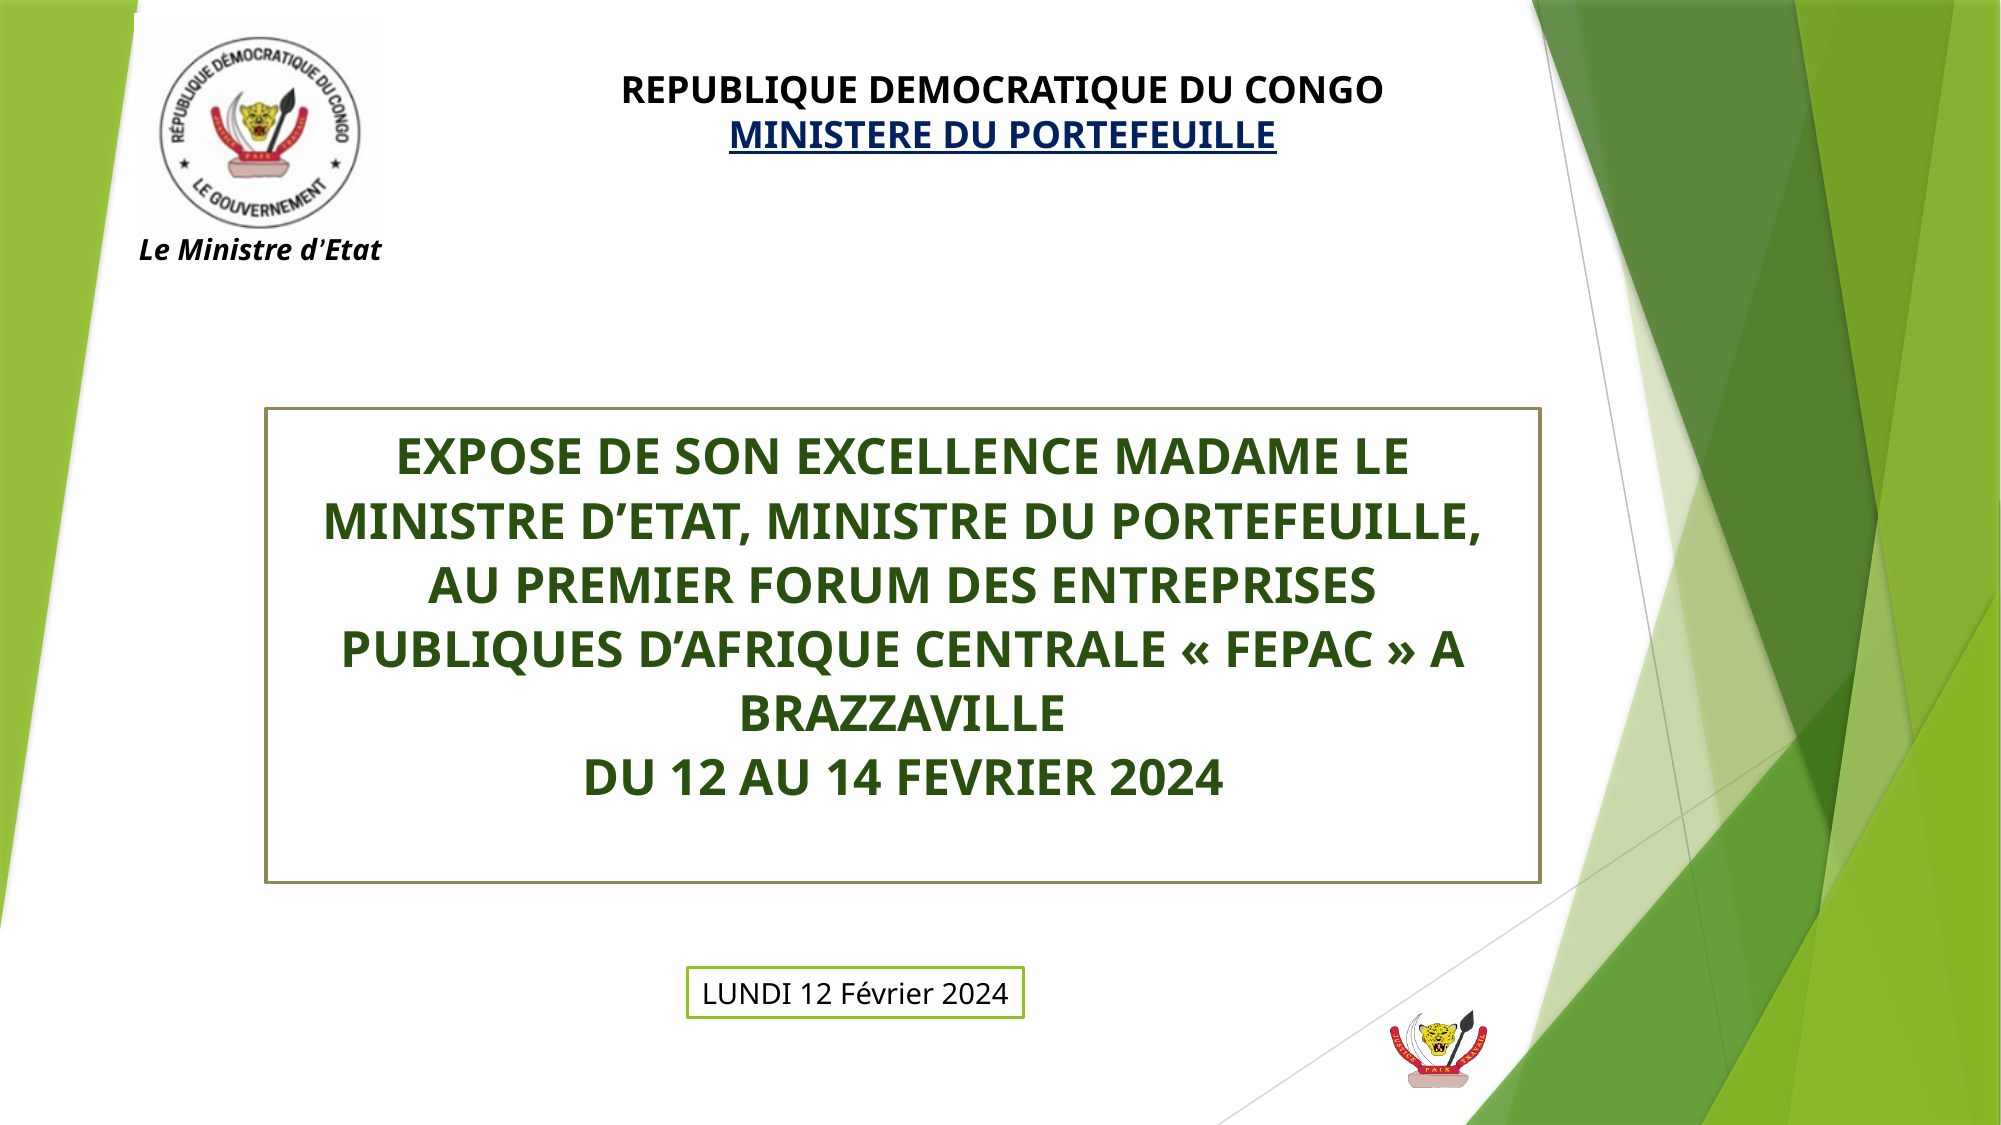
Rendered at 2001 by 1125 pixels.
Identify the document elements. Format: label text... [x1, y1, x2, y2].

picture [1389, 1009, 1488, 1089]
title EXPOSE DE SON EXCELLENCE MADAME LE MINISTRE D’ETAT, MINISTRE DU PORTEFEUILLE, AU PREMIER FORUM DES ENTREPRISES PUBLIQUES D’AFRIQUE CENTRALE « FEPAC » A BRAZZAVILLE DU 12 AU 14 FEVRIER 2024 [264, 407, 1542, 884]
text_box [142, 0, 2000, 75]
text_box Le Ministre d’Etat [44, 231, 477, 267]
picture [133, 12, 387, 254]
text_box REPUBLIQUE DEMOCRATIQUE DU CONGO MINISTERE DU PORTEFEUILLE [605, 58, 1400, 214]
text_box [1139, 97, 1170, 203]
text_box LUNDI 12 Février 2024 [686, 966, 1025, 1019]
